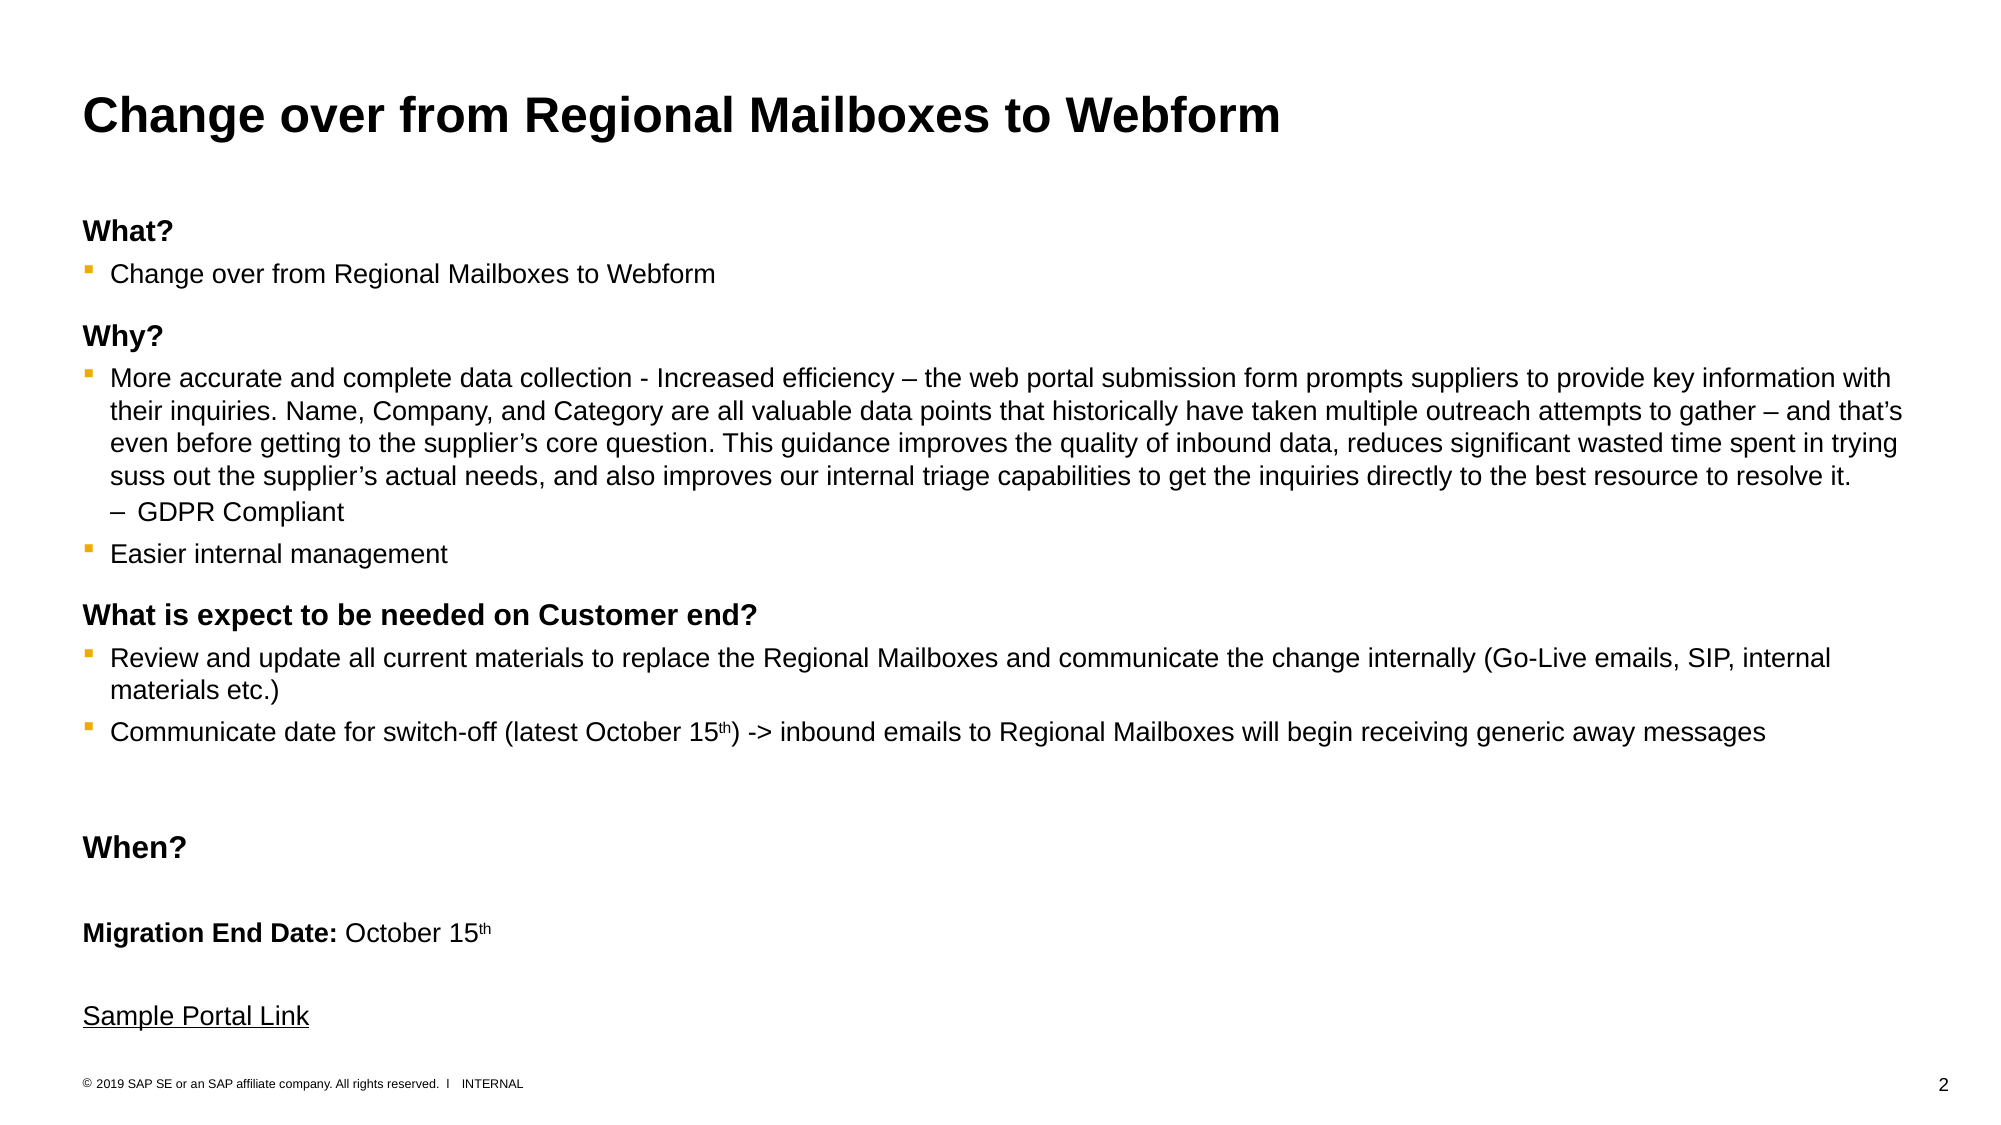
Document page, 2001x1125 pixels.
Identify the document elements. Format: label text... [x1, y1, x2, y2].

title Change over from Regional Mailboxes to Webform [82, 82, 1918, 144]
list What? Change over from Regional Mailboxes to Webform Why? More accurate and complete data collection - Increased efficiency – the web portal submission form prompts suppliers to provide key information with their inquiries. Name, Company, and Category are all valuable data points that historically have taken multiple outreach attempts to gather – and that’s even before getting to the supplier’s core question. This guidance improves the quality of inbound data, reduces significant wasted time spent in trying suss out the supplier’s actual needs, and also improves our internal triage capabilities to get the inquiries directly to the best resource to resolve it. GDPR Compliant Easier internal management What is expect to be needed on Customer end? Review and update all current materials to replace the Regional Mailboxes and communicate the change internally (Go-Live emails, SIP, internal materials etc.) Communicate date for switch-off (latest October 15th) -> inbound emails to Regional Mailboxes will begin receiving generic away messages When? Migration End Date: October 15th Sample Portal Link [82, 211, 1918, 1043]
